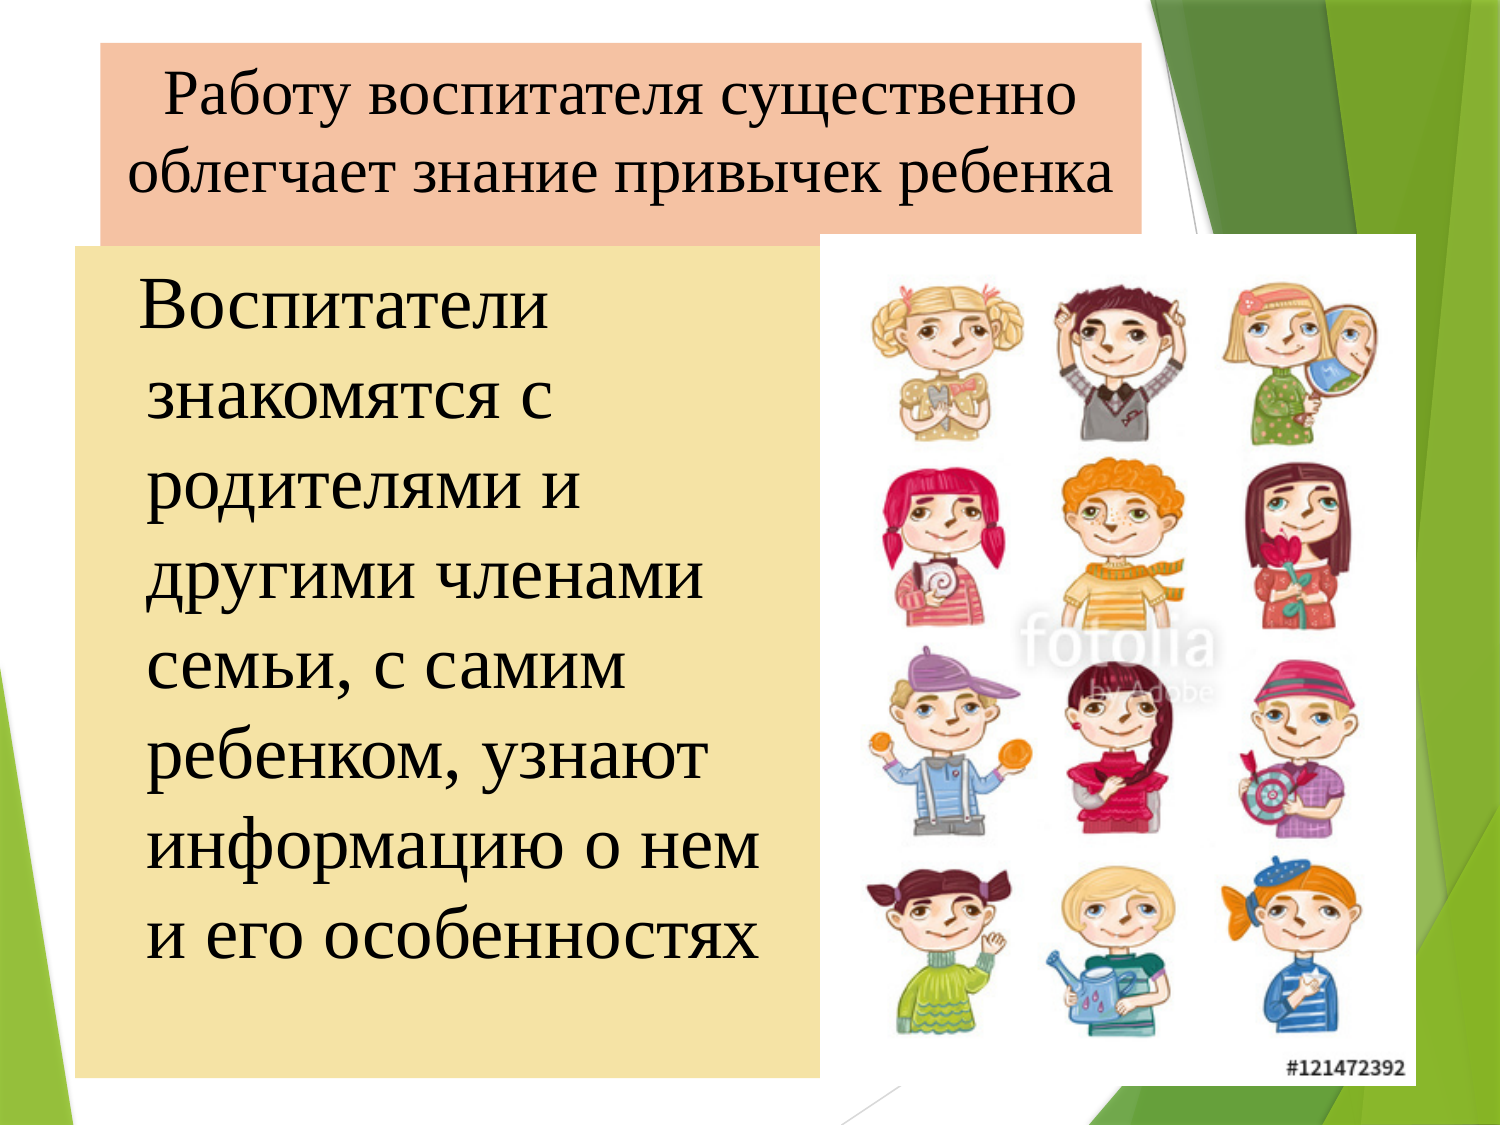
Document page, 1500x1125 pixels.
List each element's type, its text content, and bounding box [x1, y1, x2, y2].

title Работу воспитателя существенно облегчает знание привычек ребенка [100, 42, 1142, 246]
picture [819, 233, 1417, 1086]
list Воспитатели знакомятся с родителями и другими членами семьи, с самим ребенком, узнают информацию о нем и его особенностях [75, 246, 815, 1079]
